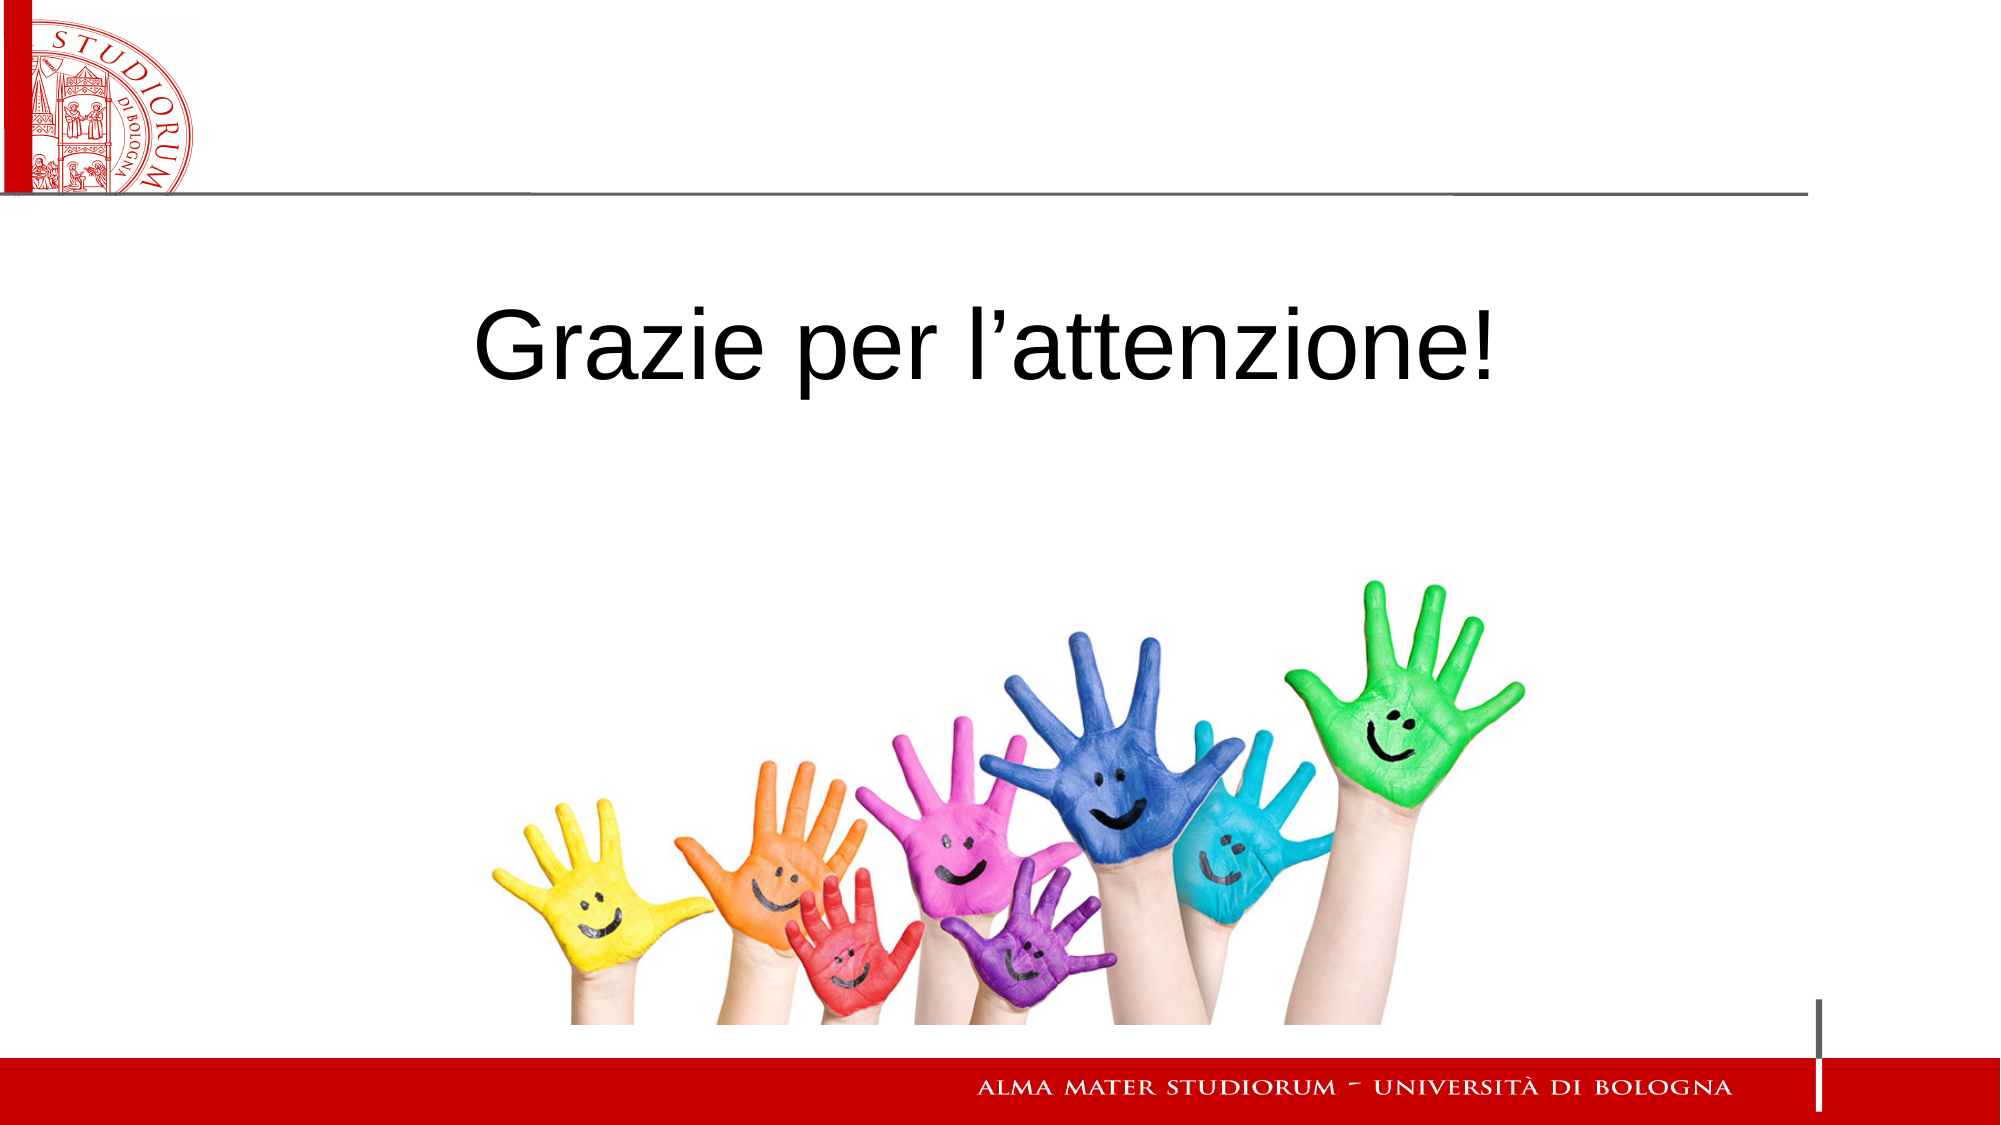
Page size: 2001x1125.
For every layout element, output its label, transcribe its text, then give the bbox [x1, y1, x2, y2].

list Grazie per l’attenzione! [329, 272, 1643, 899]
picture [0, 1058, 2000, 1125]
picture [439, 489, 1549, 1025]
picture [33, 16, 201, 192]
